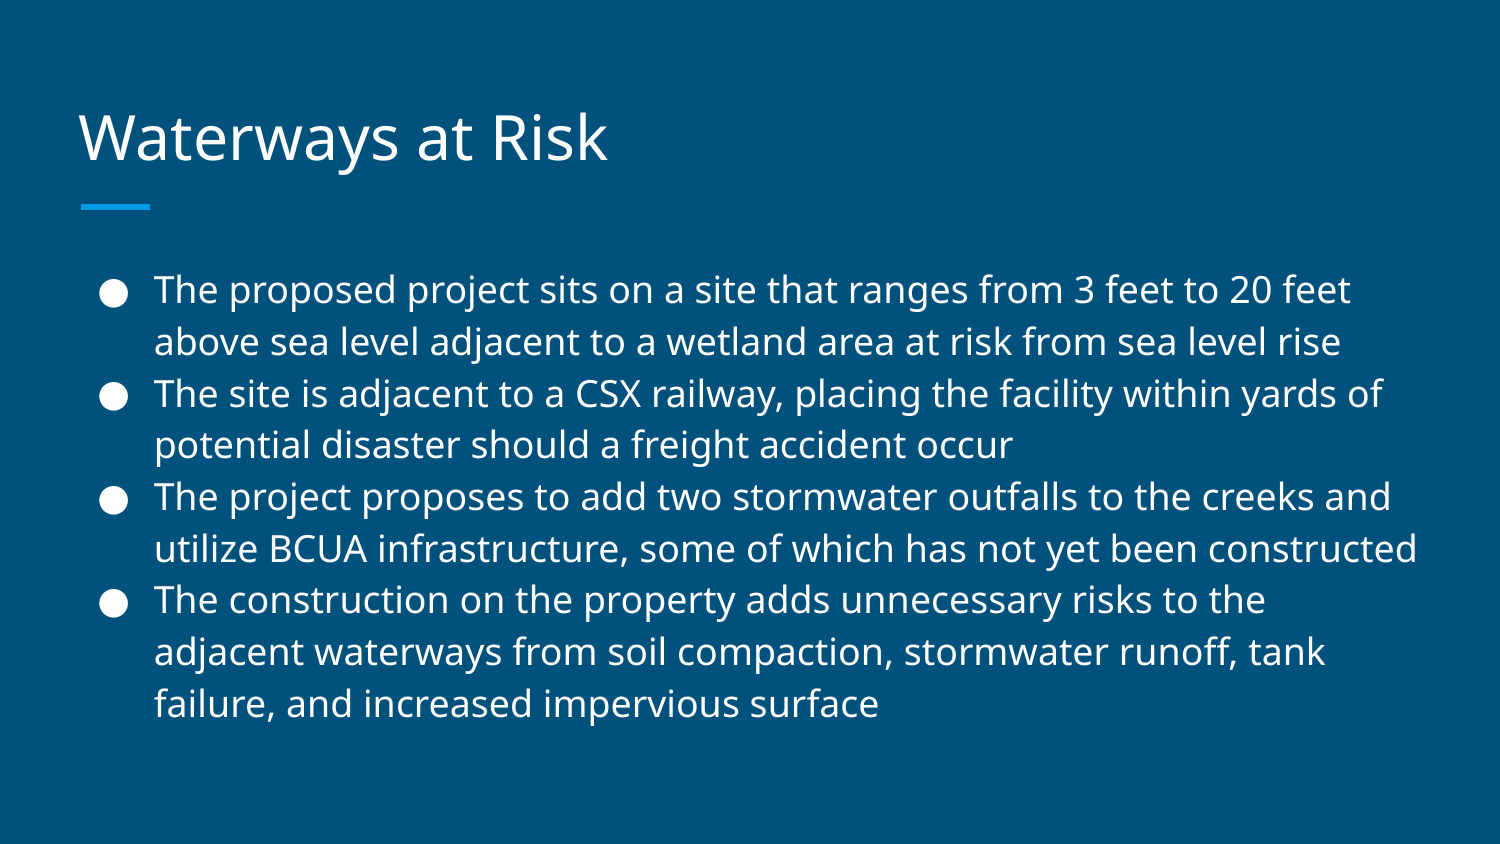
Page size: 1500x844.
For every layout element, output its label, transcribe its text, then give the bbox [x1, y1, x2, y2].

title Waterways at Risk [63, 75, 1437, 188]
list The proposed project sits on a site that ranges from 3 feet to 20 feet above sea level adjacent to a wetland area at risk from sea level rise The site is adjacent to a CSX railway, placing the facility within yards of potential disaster should a freight accident occur The project proposes to add two stormwater outfalls to the creeks and utilize BCUA infrastructure, some of which has not yet been constructed The construction on the property adds unnecessary risks to the adjacent waterways from soil compaction, stormwater runoff, tank failure, and increased impervious surface [63, 244, 1437, 750]
